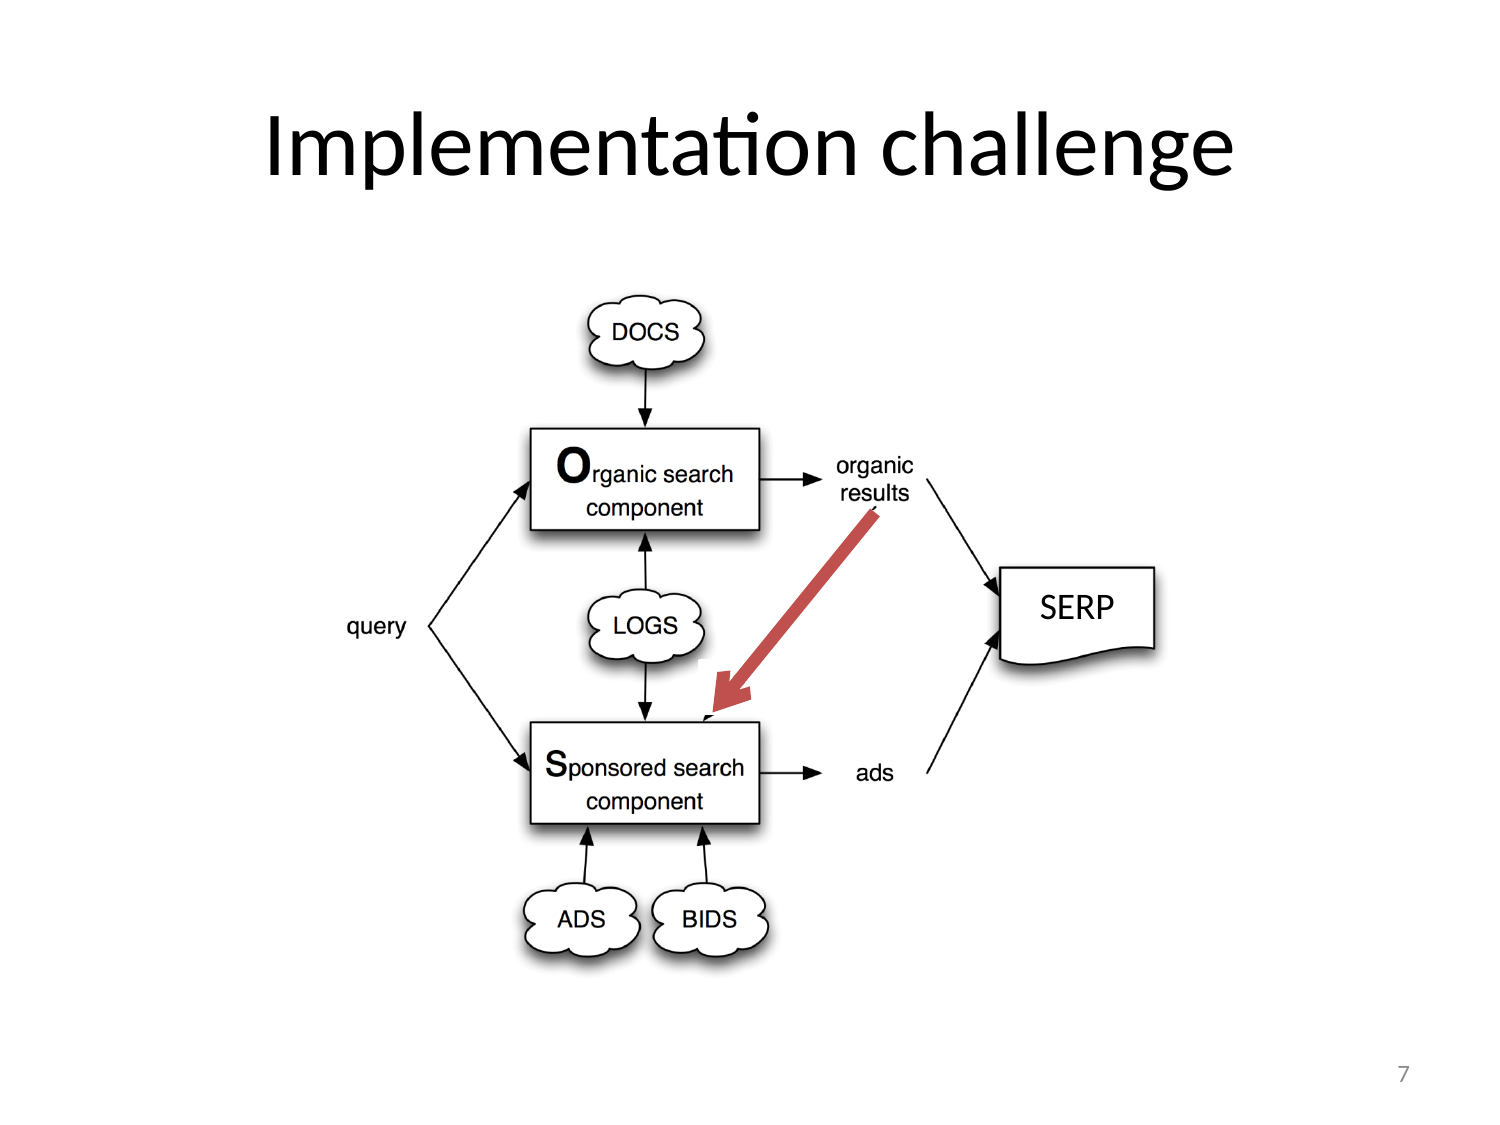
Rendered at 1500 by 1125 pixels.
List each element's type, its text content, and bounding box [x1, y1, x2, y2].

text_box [699, 512, 926, 713]
slide_number 7 [1074, 1042, 1425, 1103]
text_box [693, 530, 895, 694]
title Implementation challenge [75, 45, 1425, 233]
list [307, 262, 1193, 1006]
